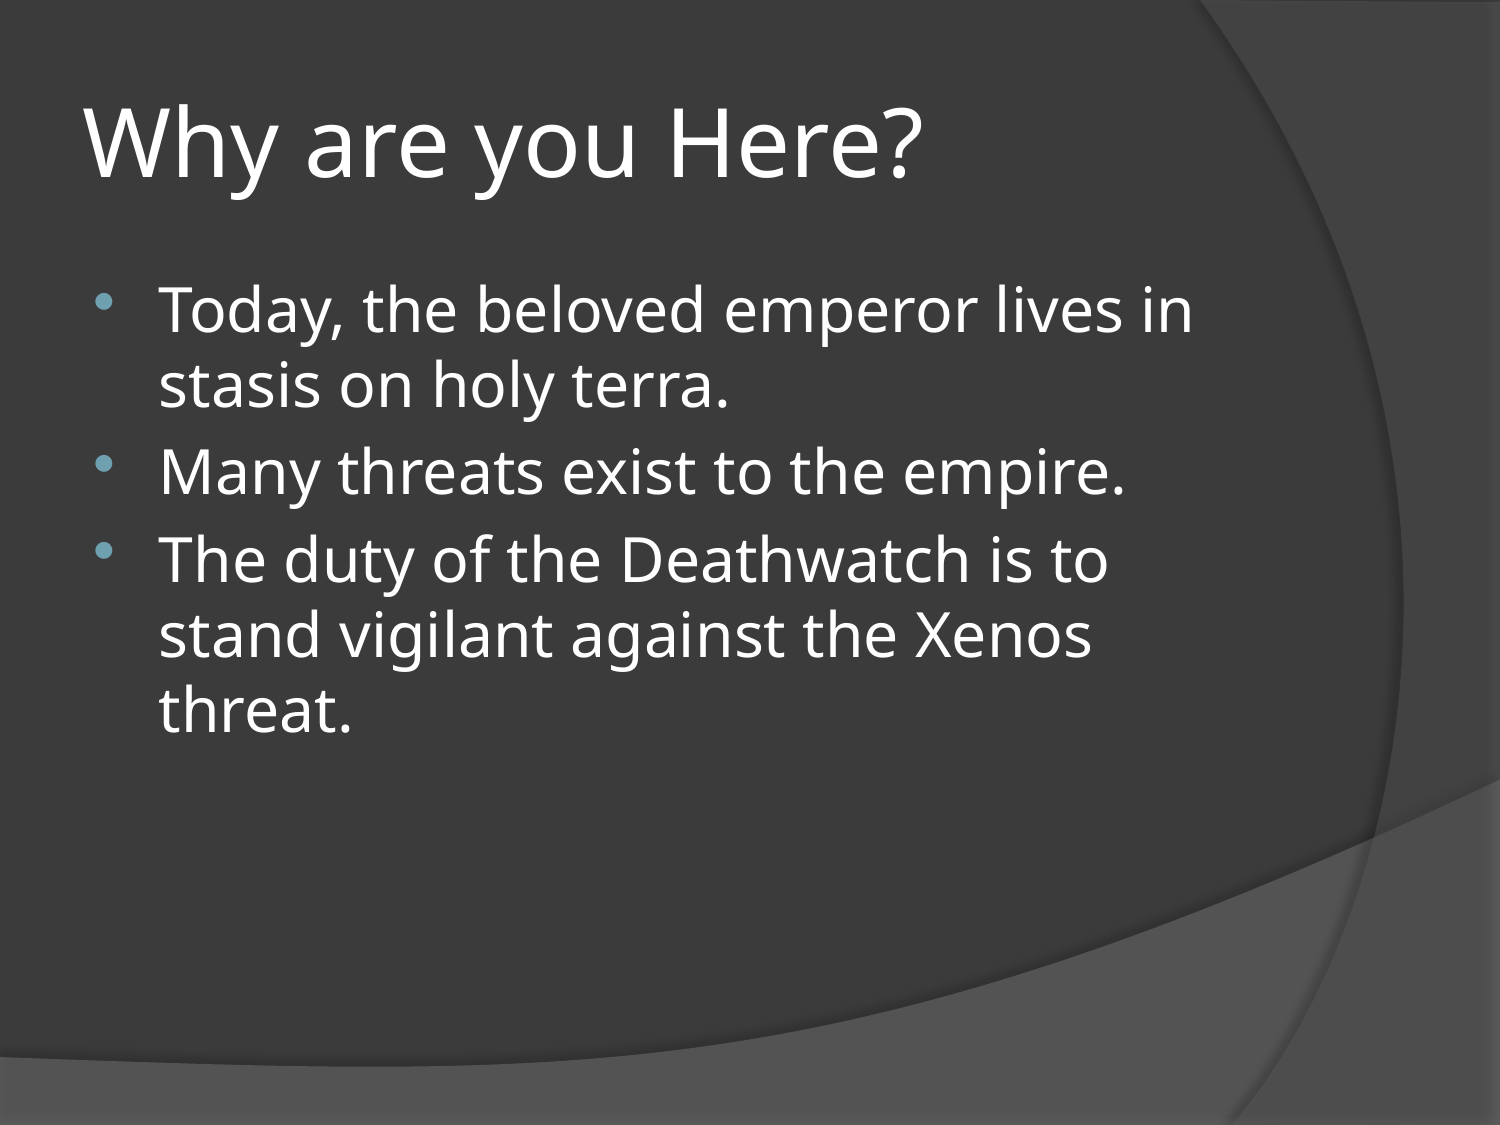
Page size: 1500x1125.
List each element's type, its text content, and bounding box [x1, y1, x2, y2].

title Why are you Here? [75, 45, 1300, 233]
list Today, the beloved emperor lives in stasis on holy terra. Many threats exist to the empire. The duty of the Deathwatch is to stand vigilant against the Xenos threat. [75, 262, 1300, 1005]
